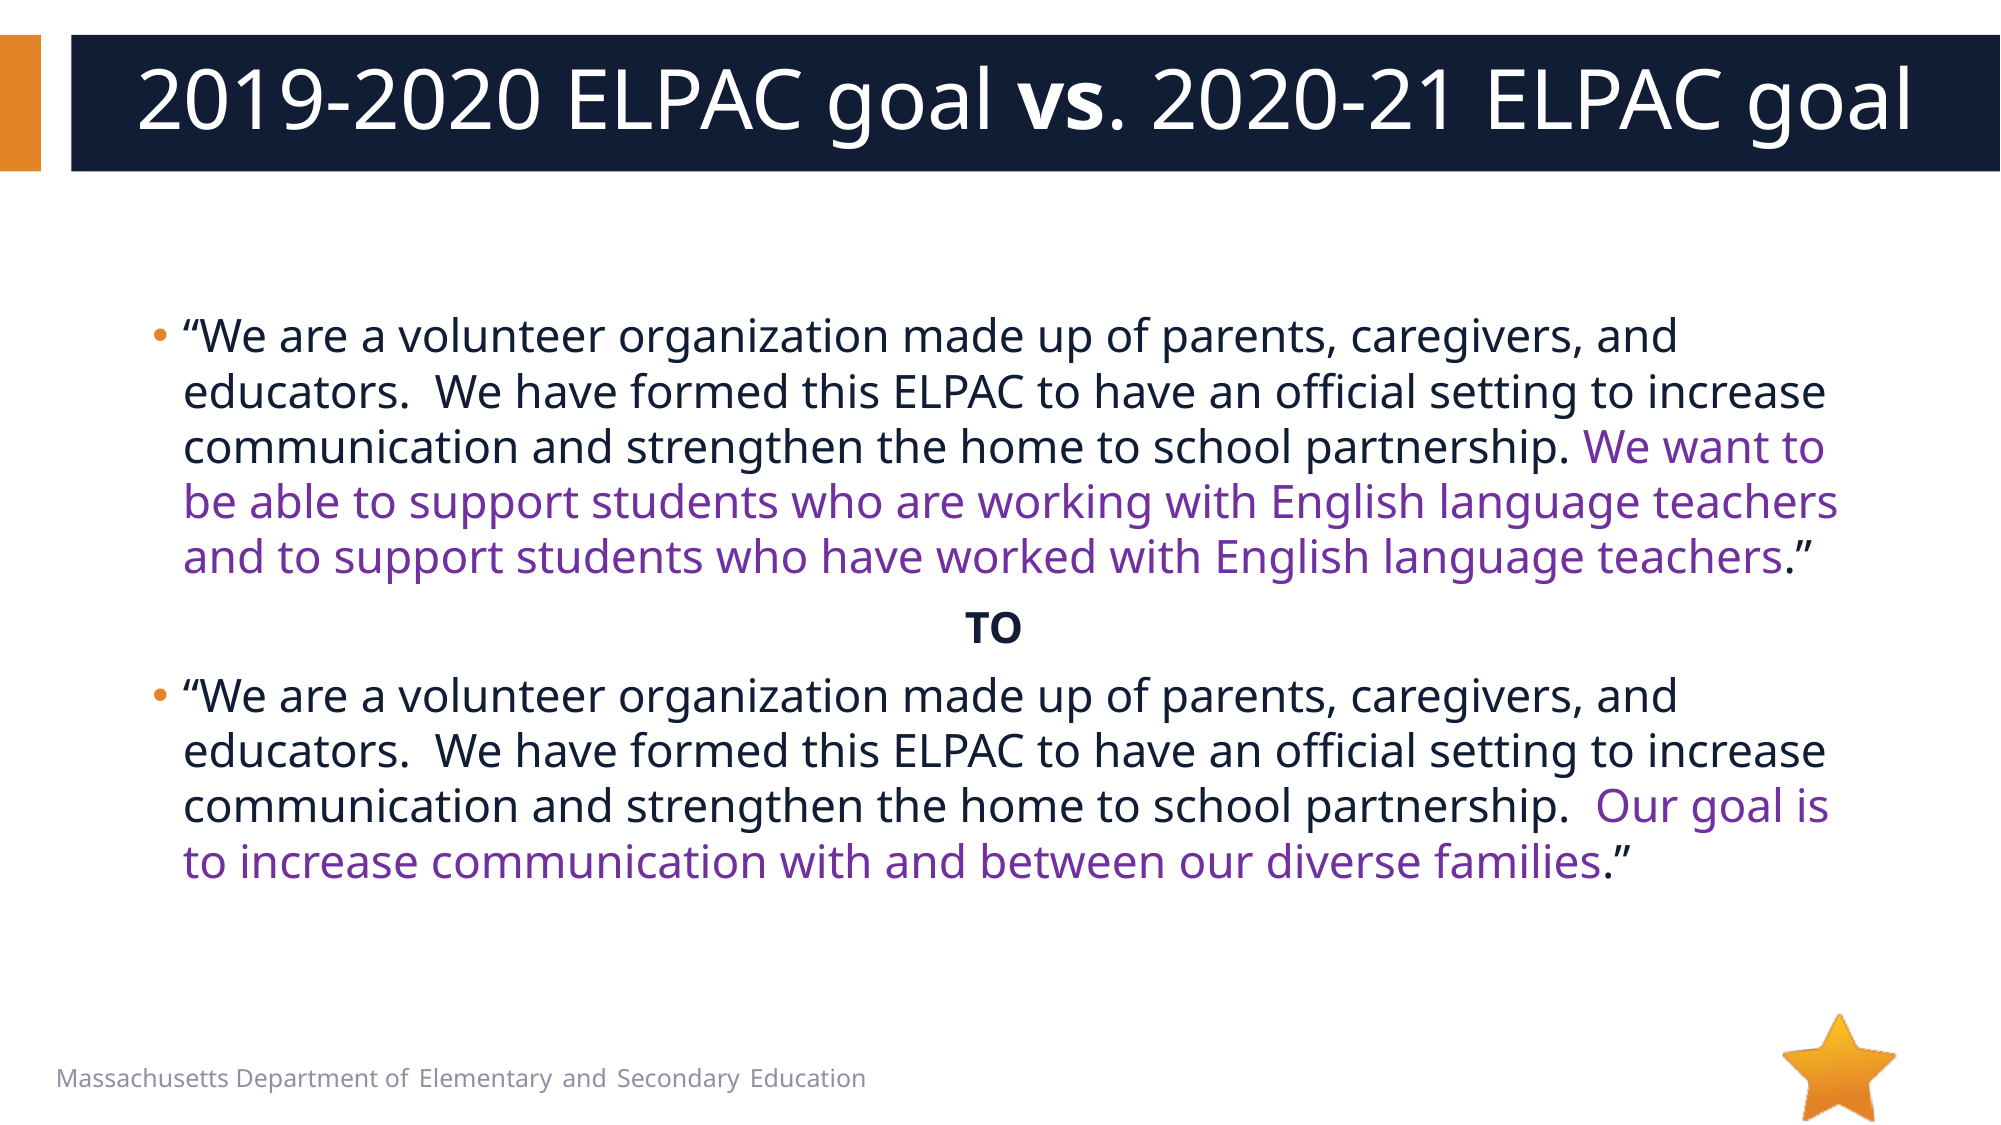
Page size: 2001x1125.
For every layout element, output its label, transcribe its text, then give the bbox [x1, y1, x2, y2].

title 2019-2020 ELPAC goal vs. 2020-21 ELPAC goal [93, 47, 1959, 159]
picture [1773, 1000, 1909, 1125]
list “We are a volunteer organization made up of parents, caregivers, and educators. We have formed this ELPAC to have an official setting to increase communication and strengthen the home to school partnership. We want to be able to support students who are working with English language teachers and to support students who have worked with English language teachers.” TO “We are a volunteer organization made up of parents, caregivers, and educators. We have formed this ELPAC to have an official setting to increase communication and strengthen the home to school partnership. Our goal is to increase communication with and between our diverse families.” [137, 299, 1863, 1014]
